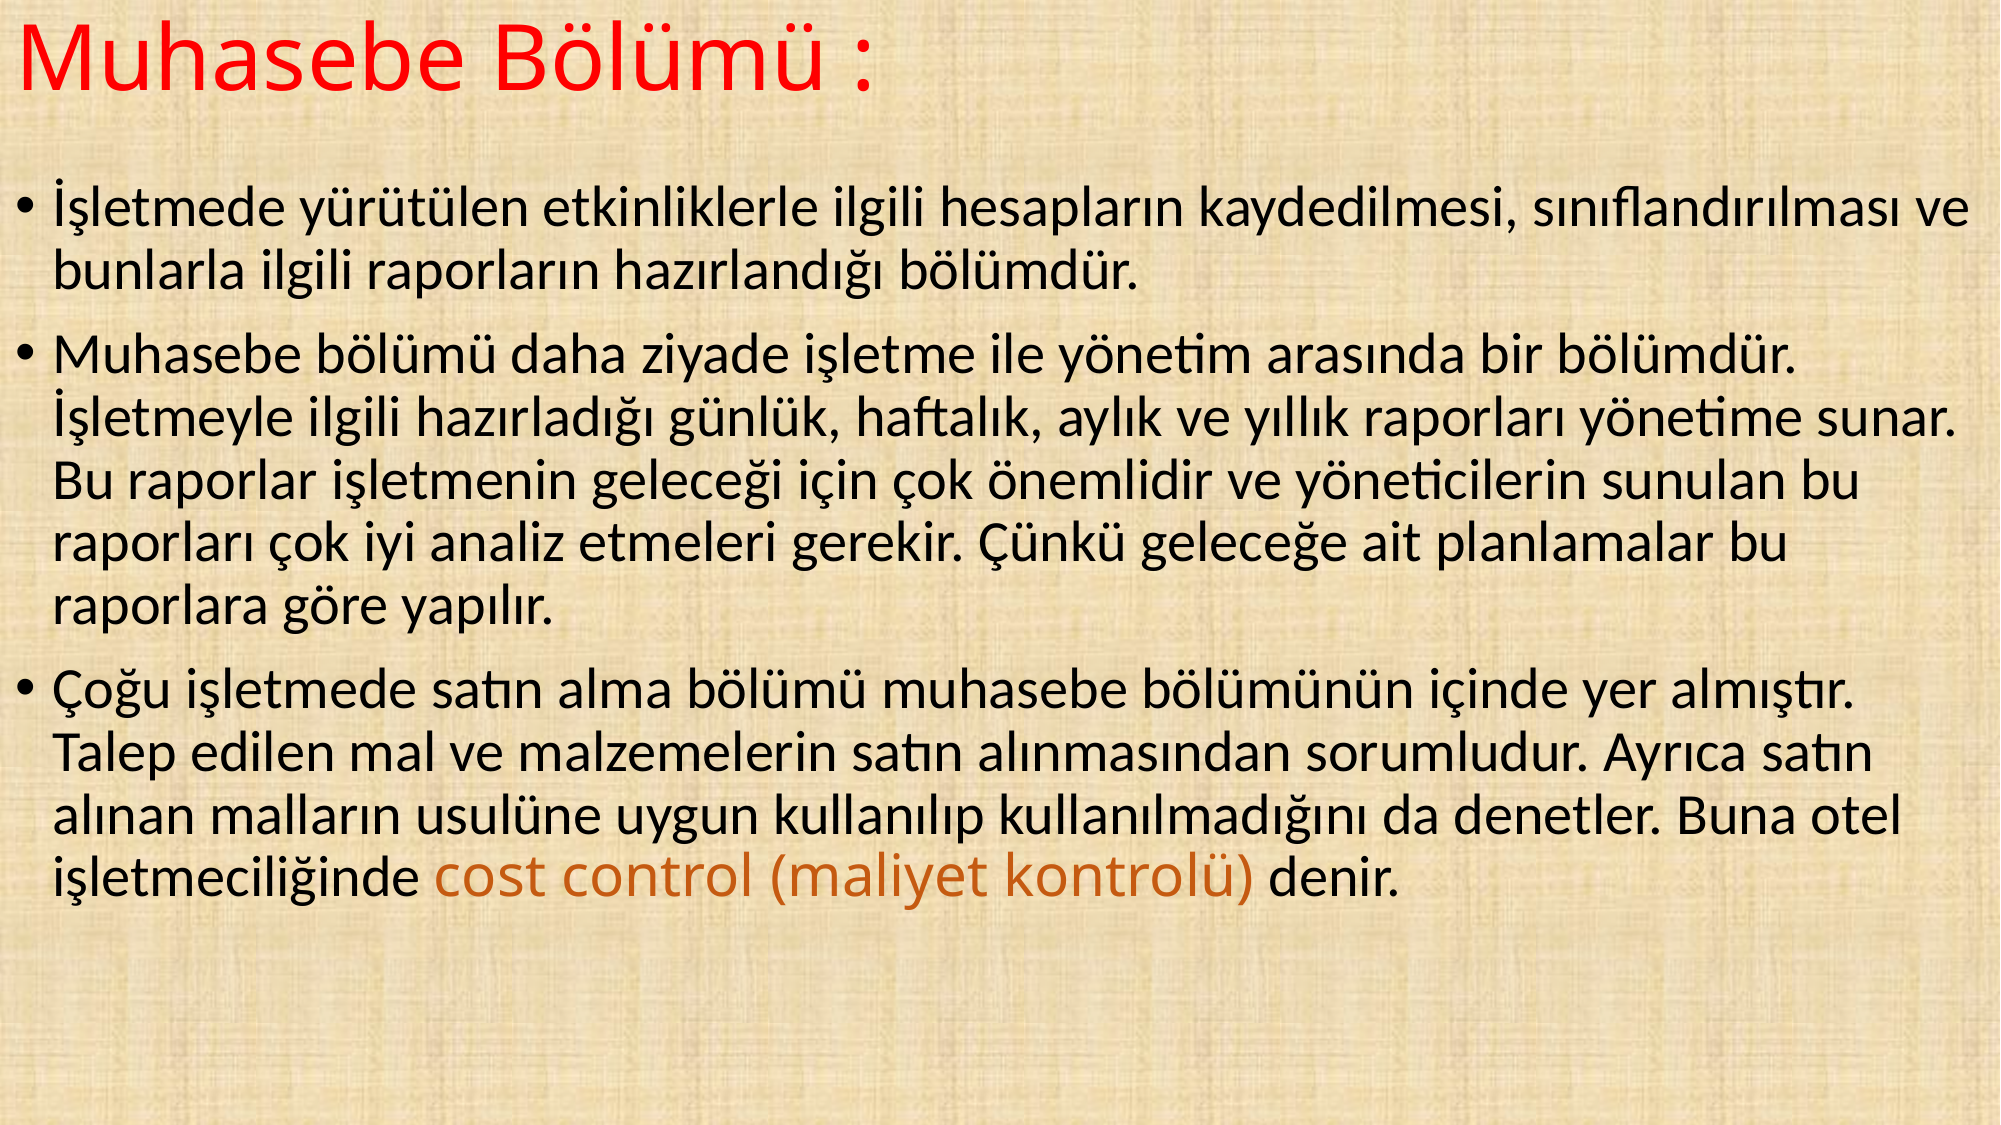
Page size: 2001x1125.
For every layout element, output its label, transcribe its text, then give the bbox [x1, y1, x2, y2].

list İşletmede yürütülen etkinliklerle ilgili hesapların kaydedilmesi, sınıflandırılması ve bunlarla ilgili raporların hazırlandığı bölümdür. Muhasebe bölümü daha ziyade işletme ile yönetim arasında bir bölümdür. İşletmeyle ilgili hazırladığı günlük, haftalık, aylık ve yıllık raporları yönetime sunar. Bu raporlar işletmenin geleceği için çok önemlidir ve yöneticilerin sunulan bu raporları çok iyi analiz etmeleri gerekir. Çünkü geleceğe ait planlamalar bu raporlara göre yapılır. Çoğu işletmede satın alma bölümü muhasebe bölümünün içinde yer almıştır. Talep edilen mal ve malzemelerin satın alınmasından sorumludur. Ayrıca satın alınan malların usulüne uygun kullanılıp kullanılmadığını da denetler. Buna otel işletmeciliğinde cost control (maliyet kontrolü) denir. [0, 169, 2000, 1125]
title Muhasebe Bölümü : [0, 0, 1725, 169]
